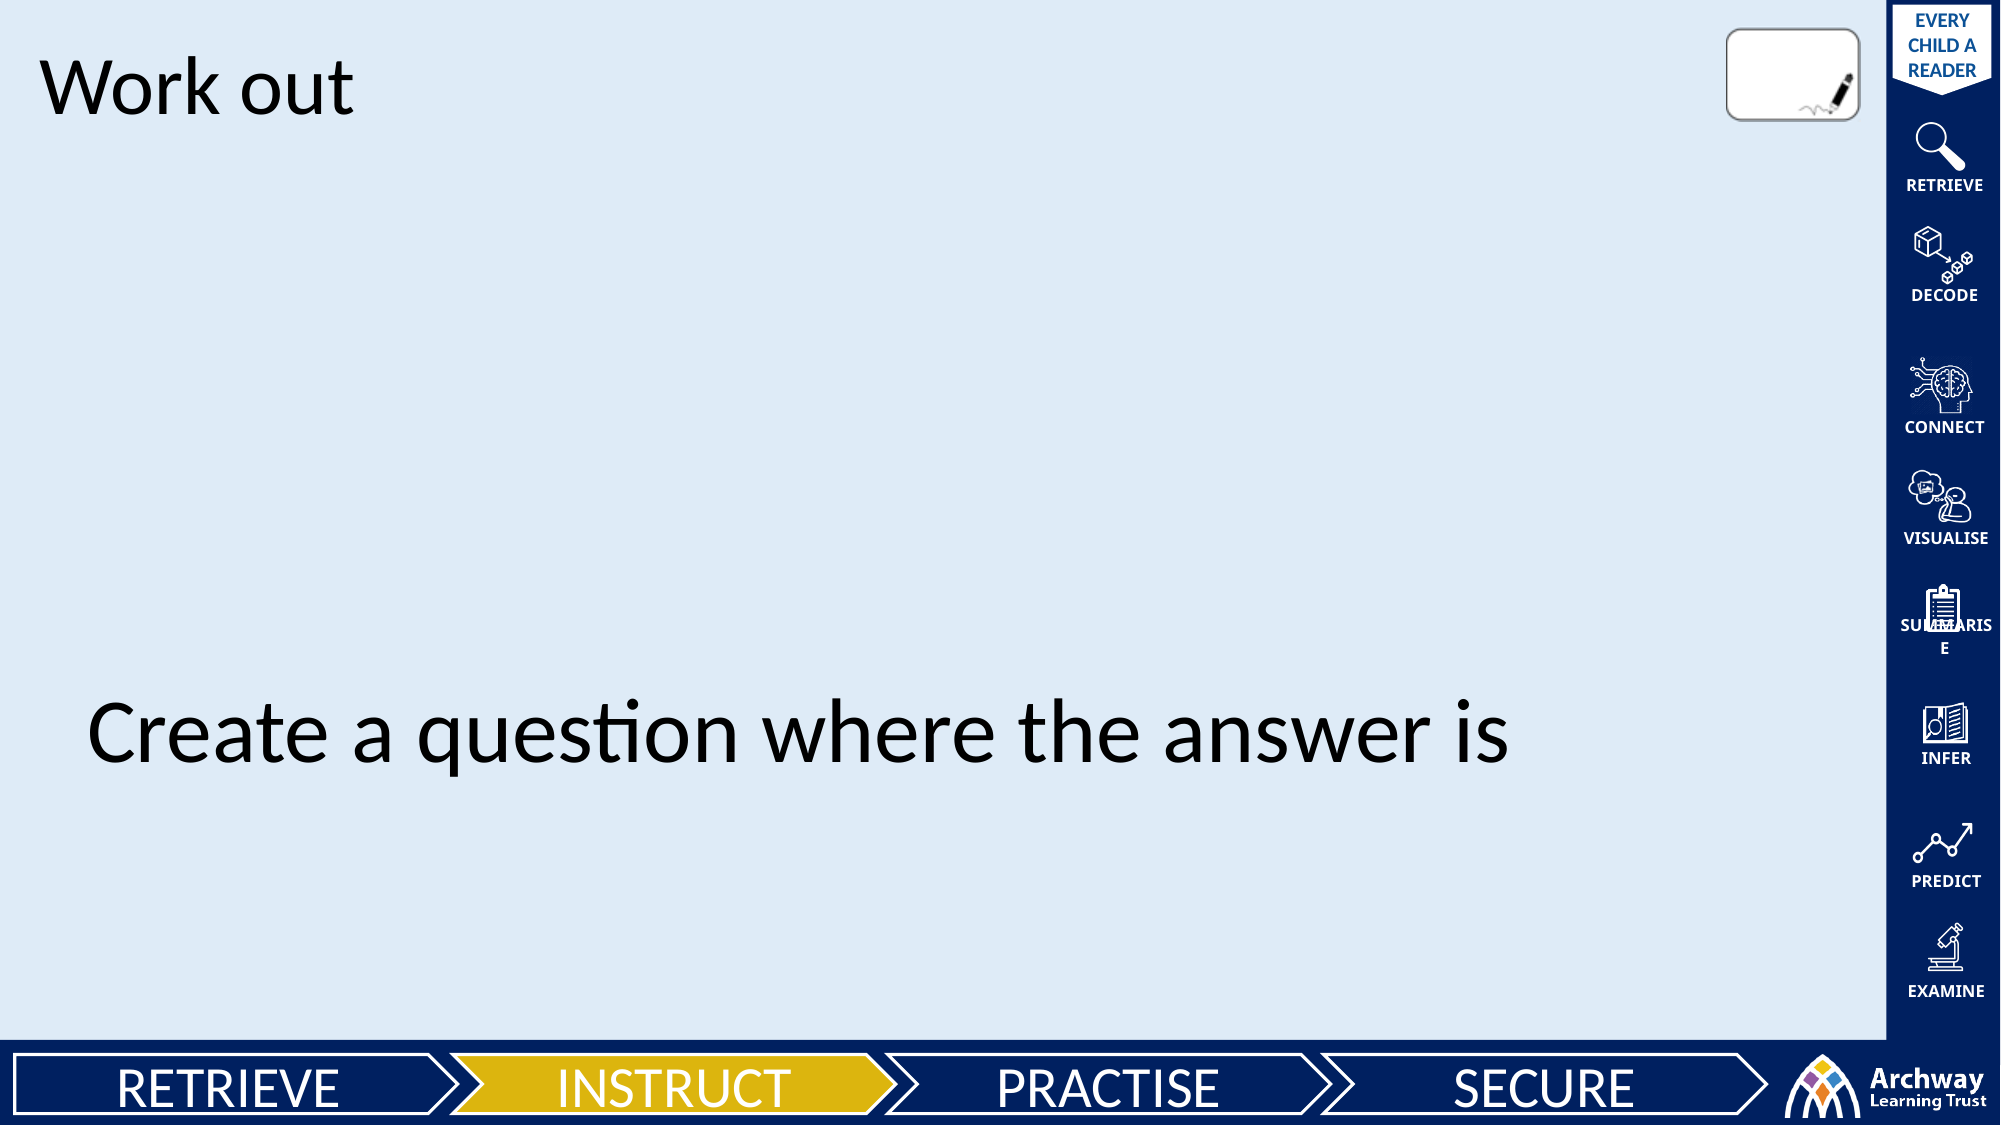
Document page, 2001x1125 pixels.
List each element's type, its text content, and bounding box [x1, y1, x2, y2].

text_box Work out [25, 23, 452, 139]
picture [1783, 1053, 1987, 1118]
picture [1726, 26, 1861, 122]
